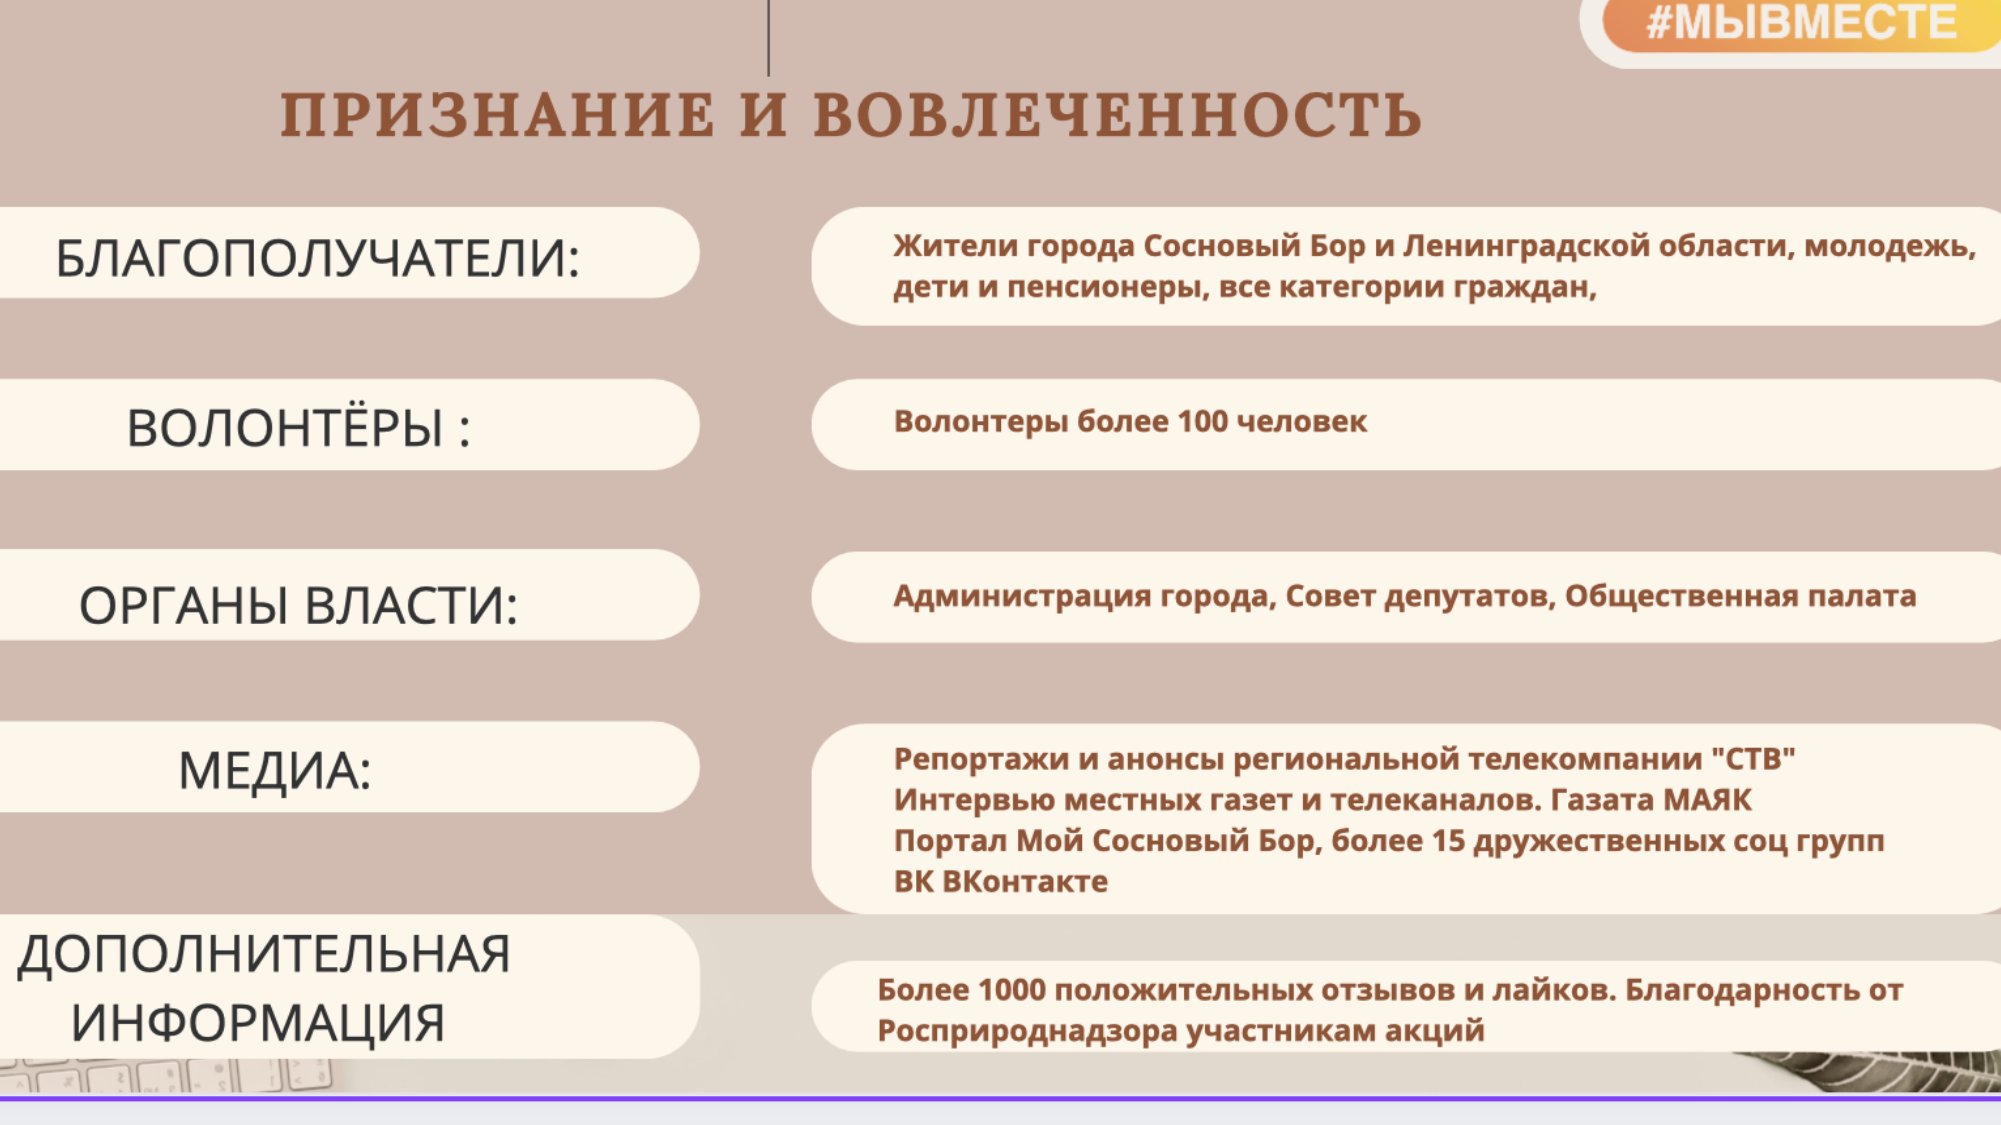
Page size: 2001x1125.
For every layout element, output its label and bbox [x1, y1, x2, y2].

list [0, 0, 2000, 1125]
